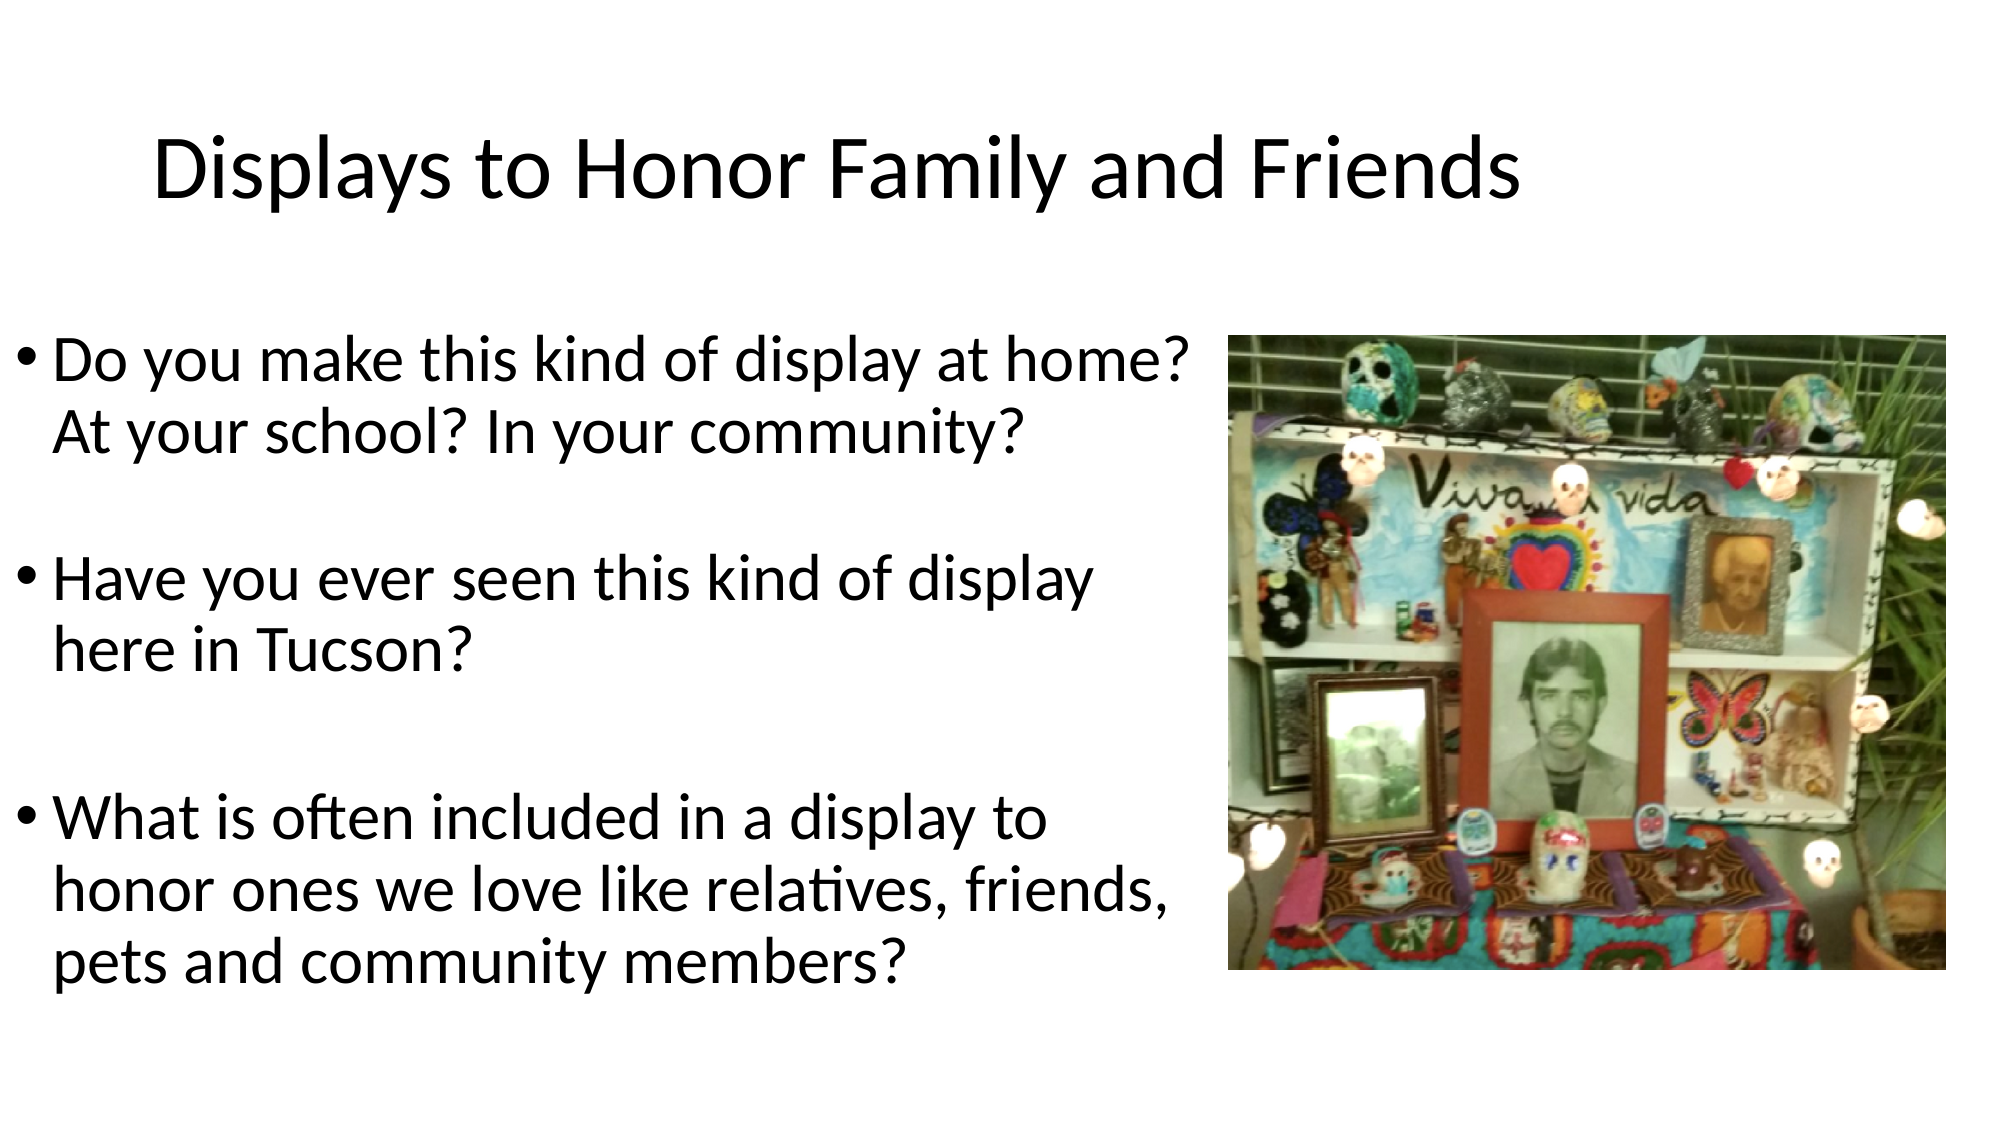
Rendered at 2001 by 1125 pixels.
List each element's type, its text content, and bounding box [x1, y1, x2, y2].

list Do you make this kind of display at home? At your school? In your community? Have you ever seen this kind of display here in Tucson? What is often included in a display to honor ones we love like relatives, friends, pets and community members? [0, 316, 1229, 990]
title Displays to Honor Family and Friends [137, 59, 1863, 278]
picture [1228, 335, 1946, 970]
